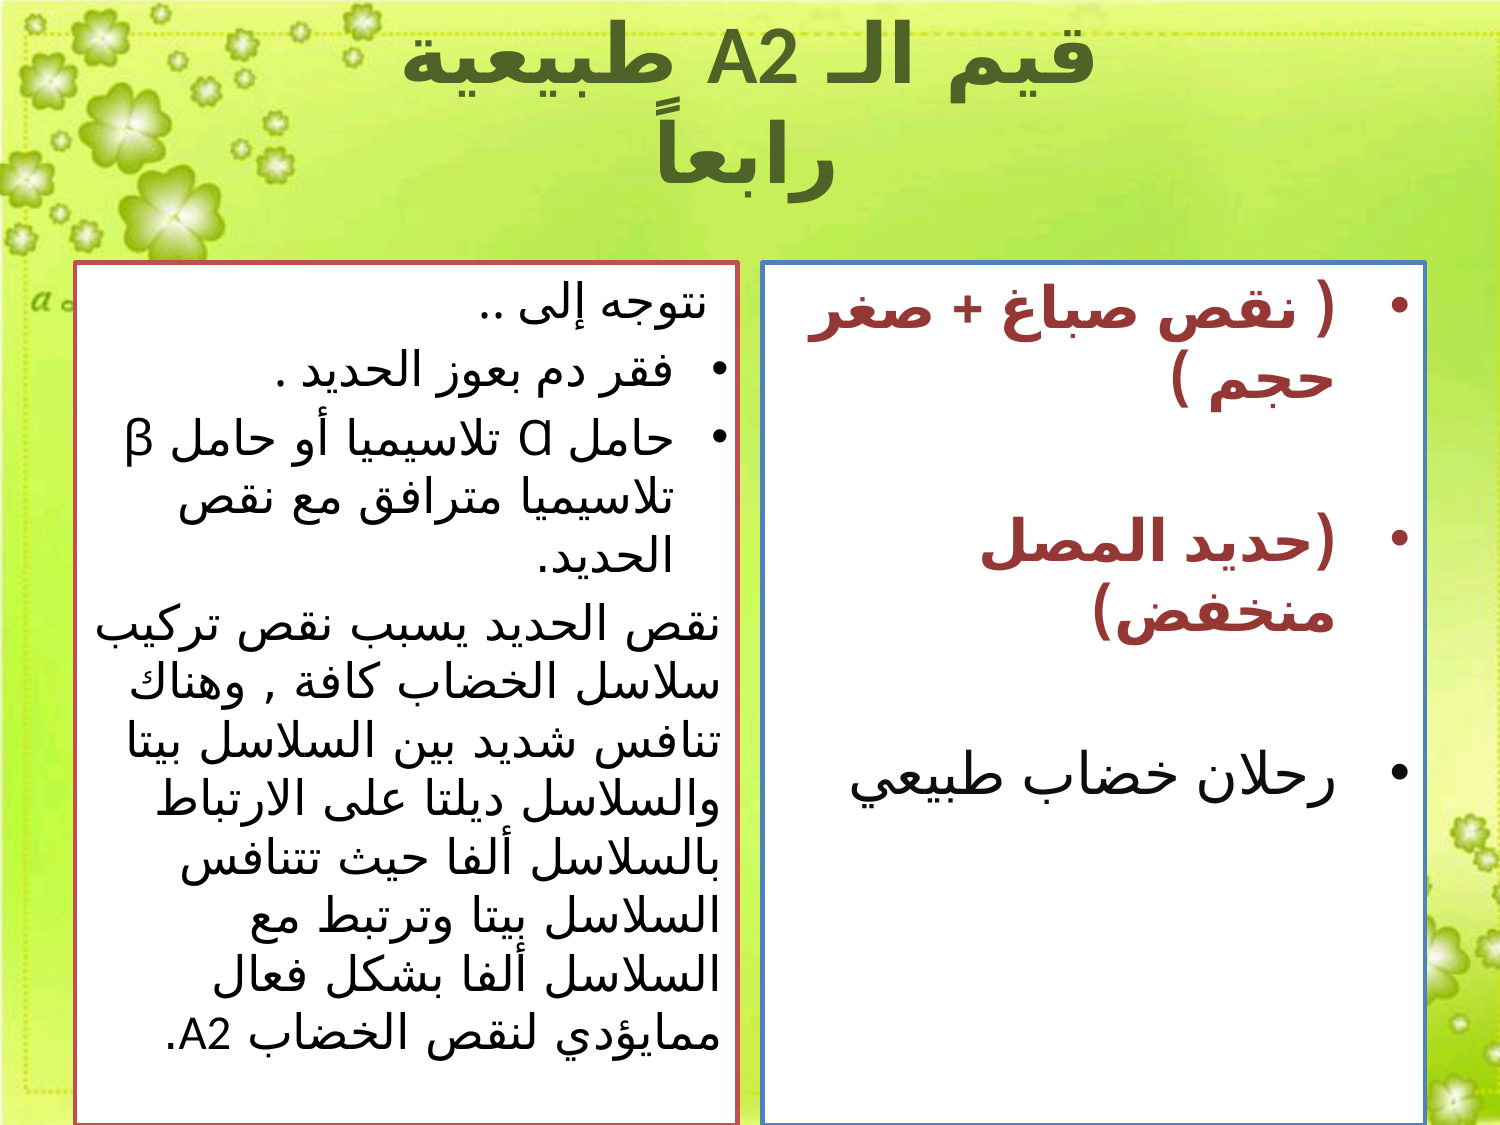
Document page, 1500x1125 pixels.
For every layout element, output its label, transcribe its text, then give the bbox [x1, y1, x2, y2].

title قيم الـ A2 طبيعية رابعاً [75, 45, 1425, 256]
list نتوجه إلى .. فقر دم بعوز الحديد . حامل Ɑ تلاسيميا أو حامل β تلاسيميا مترافق مع نقص الحديد. نقص الحديد يسبب نقص تركيب سلاسل الخضاب كافة , وهناك تنافس شديد بين السلاسل بيتا والسلاسل ديلتا على الارتباط بالسلاسل ألفا حيث تتنافس السلاسل بيتا وترتبط مع السلاسل ألفا بشكل فعال ممايؤدي لنقص الخضاب A2. [73, 260, 740, 1125]
picture [0, 0, 1500, 1125]
list ( نقص صباغ + صغر حجم ) (حديد المصل منخفض) رحلان خضاب طبيعي [760, 260, 1427, 1125]
